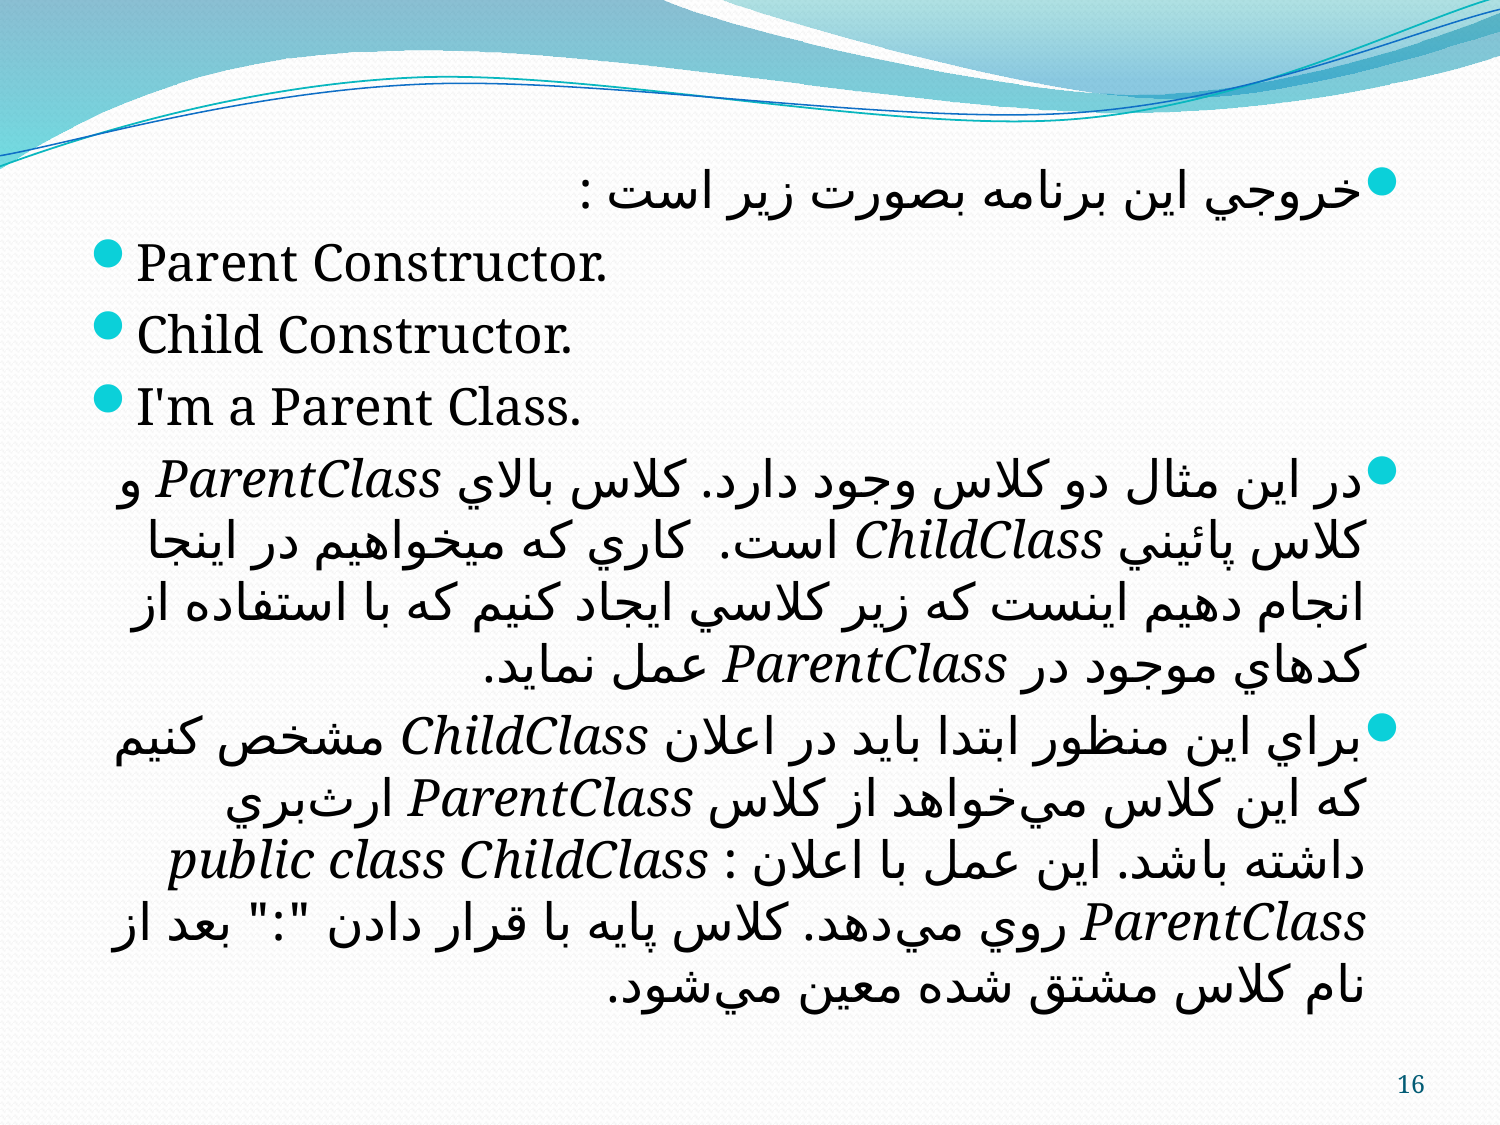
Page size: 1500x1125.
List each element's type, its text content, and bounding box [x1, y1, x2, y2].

slide_number 16 [1299, 1042, 1425, 1103]
list خروجي اين برنامه بصورت زير است : Parent Constructor. Child Constructor. I'm a Parent Class. در این مثال دو كلاس وجود دارد. كلاس بالاي ParentClass و كلاس پائيني ChildClass است. كاري كه ميخواهيم در اينجا انجام دهيم اينست كه زير كلاسي ايجاد كنيم كه با استفاده از كدهاي موجود در ParentClass عمل نمايد. براي اين منظور ابتدا بايد در اعلان ChildClass مشخص كنيم كه اين كلاس مي‌خواهد از كلاس ParentClass ارث‌بري داشته باشد. اين عمل با اعلان public class ChildClass : ParentClass روي مي‌دهد. كلاس پايه با قرار دادن ":" بعد از نام كلاس مشتق شده معين مي‌شود. [75, 149, 1425, 1038]
